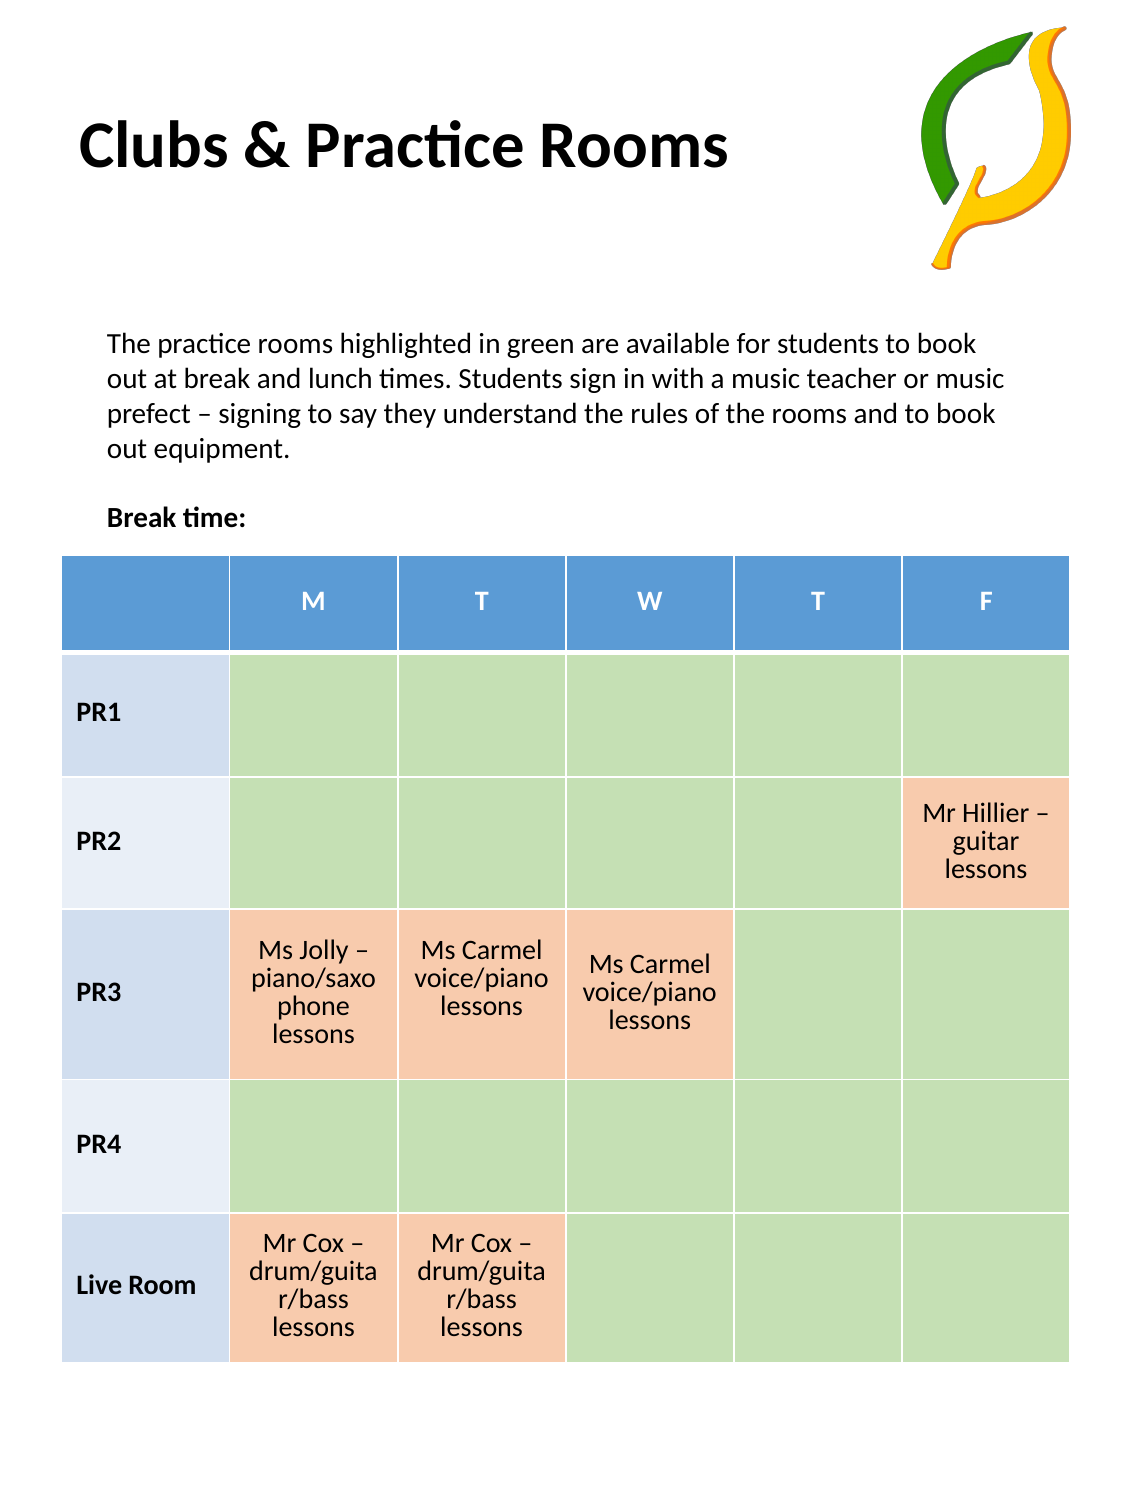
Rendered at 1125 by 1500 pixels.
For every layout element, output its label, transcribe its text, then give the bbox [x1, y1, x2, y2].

table_cell [903, 1214, 1069, 1362]
table_cell [567, 778, 733, 908]
table_cell Live Room [62, 1214, 229, 1362]
table_cell [230, 778, 397, 908]
text_box Clubs & Practice Rooms [64, 93, 760, 188]
table_cell [735, 655, 901, 776]
picture [921, 26, 1071, 270]
table_cell [903, 1080, 1069, 1212]
table_cell Ms Carmel voice/piano lessons [567, 910, 733, 1079]
table_cell Ms Carmel voice/piano lessons [399, 910, 565, 1079]
table_cell [735, 1214, 901, 1362]
table_header T [735, 556, 901, 650]
table_cell [567, 655, 733, 776]
table_cell Mr Cox – drum/guitar/bass lessons [230, 1214, 397, 1362]
table_cell Mr Cox – drum/guitar/bass lessons [399, 1214, 565, 1362]
table_cell [399, 655, 565, 776]
table_cell [735, 910, 901, 1079]
table_header M [230, 556, 397, 650]
table_cell [903, 910, 1069, 1079]
table_cell [735, 778, 901, 908]
table_cell PR4 [62, 1080, 229, 1212]
table_cell [230, 655, 397, 776]
table_cell [230, 1080, 397, 1212]
text_box The practice rooms highlighted in green are available for students to book out at break and lunch times. Students sign in with a music teacher or music prefect – signing to say they understand the rules of the rooms and to book out equipment. Break time: [92, 316, 1033, 542]
table_cell PR3 [62, 910, 229, 1079]
table_cell [567, 1214, 733, 1362]
table_header W [567, 556, 733, 650]
table_cell [567, 1080, 733, 1212]
table_cell Mr Hillier – guitar lessons [903, 778, 1069, 908]
table_cell Ms Jolly – piano/saxophone lessons [230, 910, 397, 1079]
table_cell PR1 [62, 655, 229, 776]
table_header [62, 556, 229, 650]
table_header T [399, 556, 565, 650]
table_cell [735, 1080, 901, 1212]
table_cell [903, 655, 1069, 776]
table_cell [399, 778, 565, 908]
table_cell PR2 [62, 778, 229, 908]
table_cell [399, 1080, 565, 1212]
table_header F [903, 556, 1069, 650]
